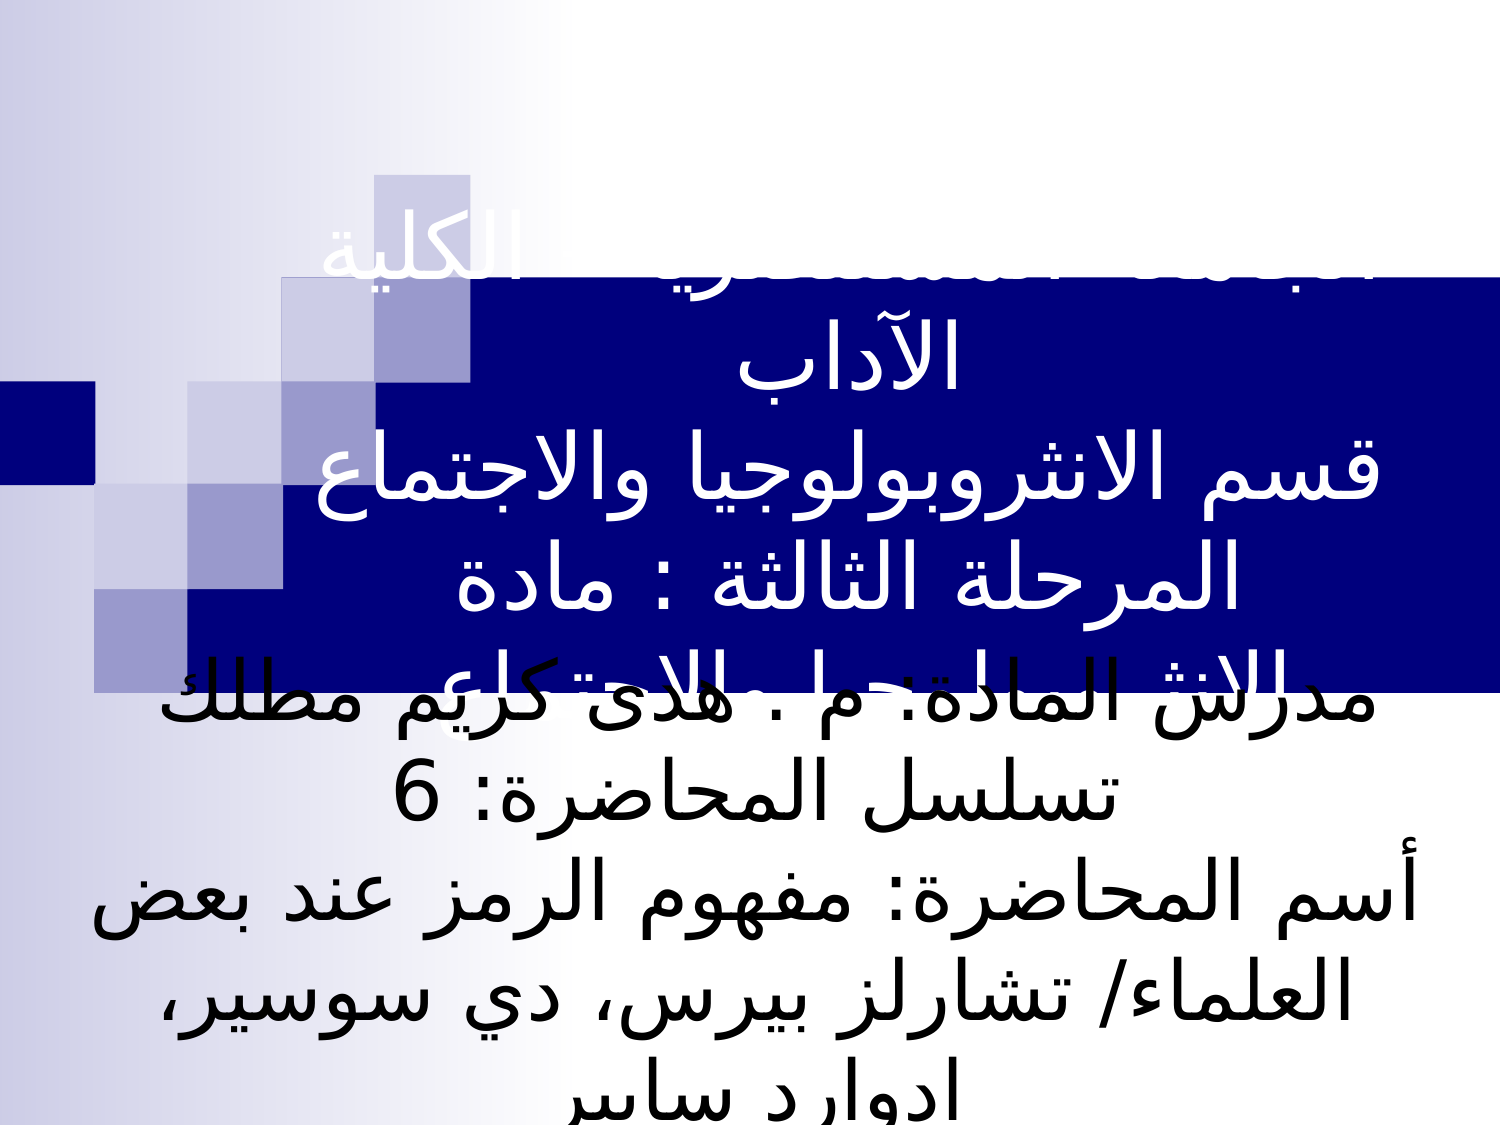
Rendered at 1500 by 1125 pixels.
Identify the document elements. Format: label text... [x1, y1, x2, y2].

text_box مدرس المادة: م . هدى كريم مطلك تسلسل المحاضرة: 6 أسم المحاضرة: مفهوم الرمز عند بعض العلماء/ تشارلز بيرس، دي سوسير، ادوارد سابير [49, 712, 1463, 1063]
text_box [275, 274, 1425, 650]
